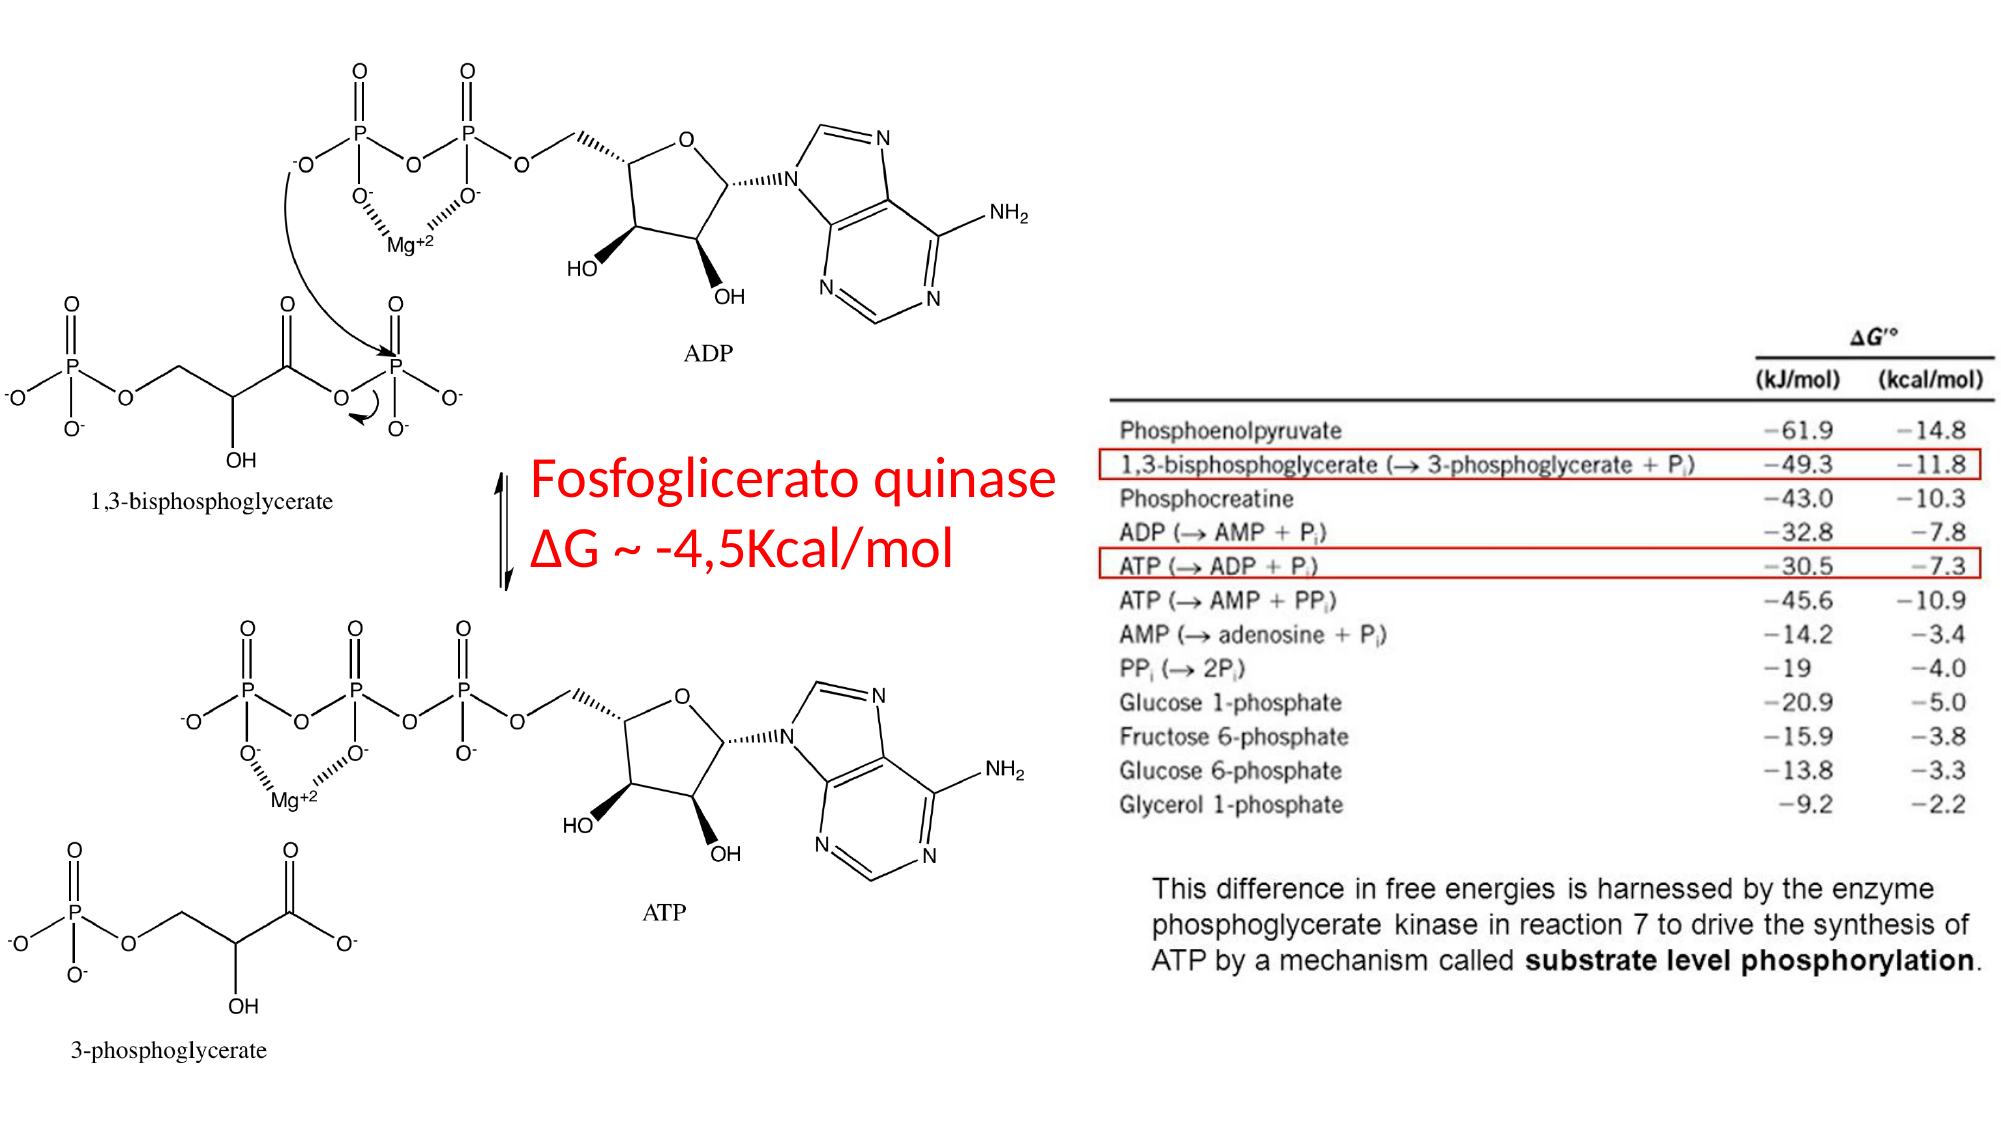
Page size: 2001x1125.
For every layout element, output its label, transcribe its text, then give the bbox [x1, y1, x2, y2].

picture [1086, 322, 2000, 993]
text_box Fosfoglicerato quinase ΔG ~ -4,5Kcal/mol [1032, 431, 1079, 817]
picture [0, 58, 1032, 1067]
